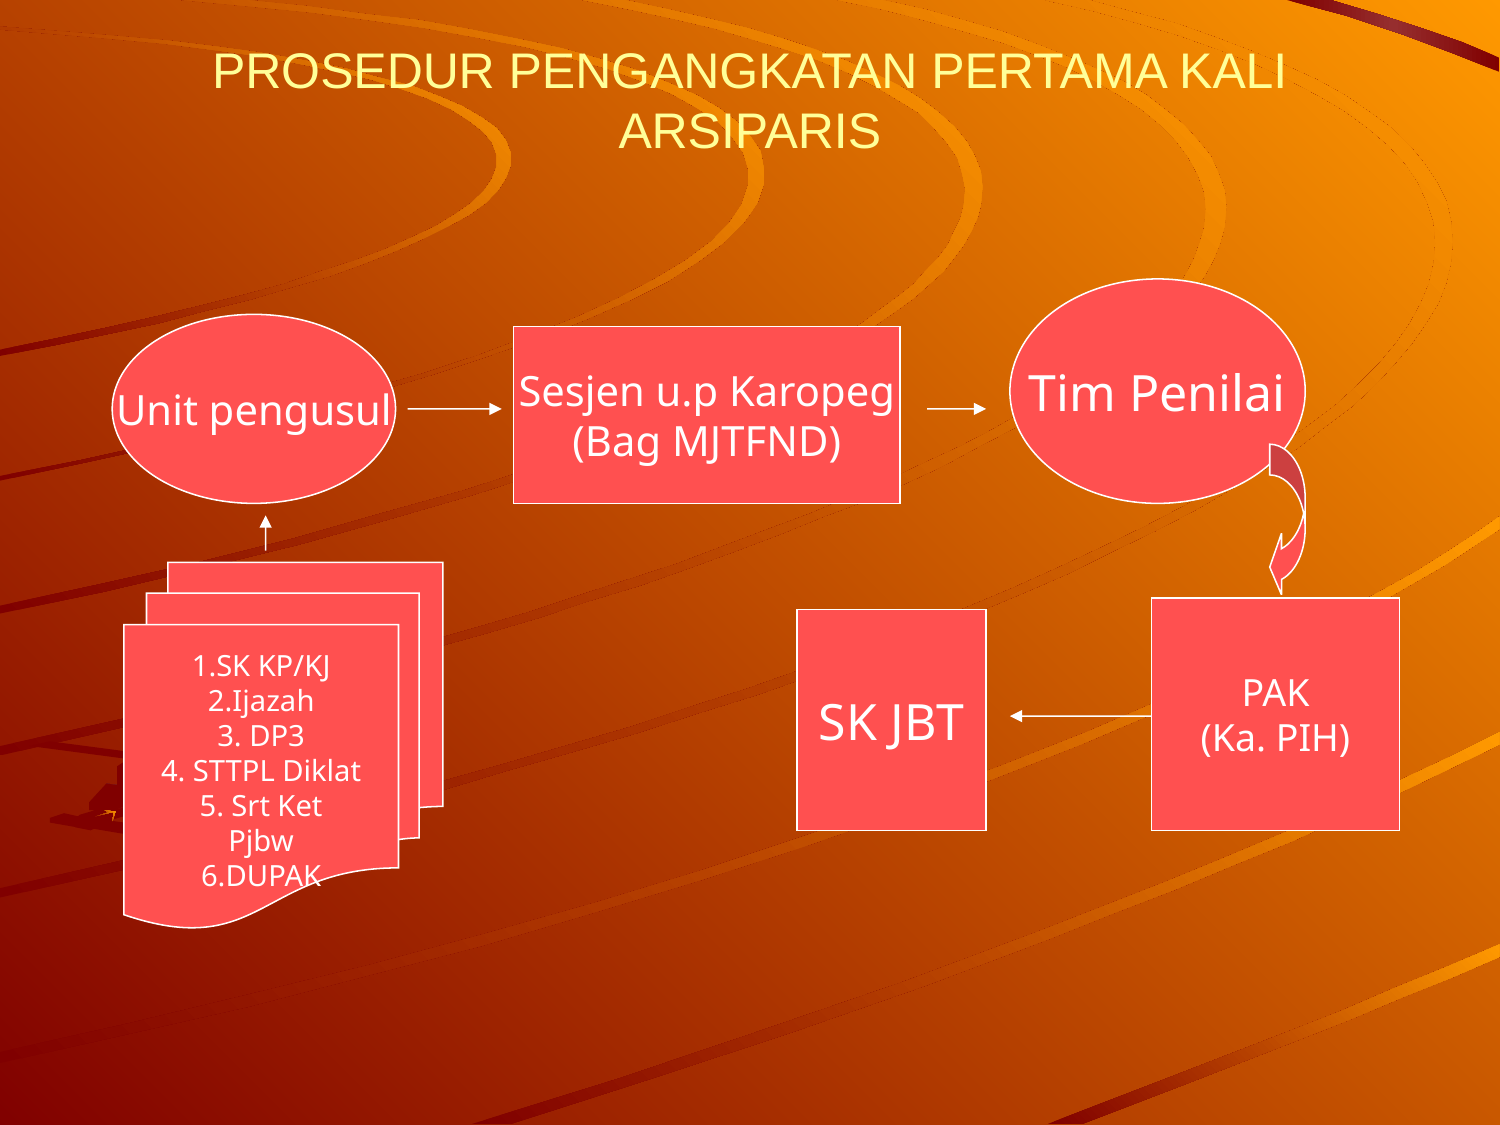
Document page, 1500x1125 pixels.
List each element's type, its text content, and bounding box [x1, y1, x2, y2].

text_box [1009, 709, 1152, 723]
text_box Tim Penilai [1009, 278, 1306, 504]
text_box Sesjen u.p Karopeg (Bag MJTFND) [513, 326, 900, 504]
text_box PAK (Ka. PIH) [1151, 597, 1400, 831]
text_box Unit pengusul [112, 314, 396, 504]
title PROSEDUR PENGANGKATAN PERTAMA KALI ARSIPARIS [74, 25, 1426, 167]
text_box [407, 402, 502, 416]
text_box 1.SK KP/KJ 2.Ijazah 3. DP3 4. STTPL Diklat 5. Srt Ket Pjbw 6.DUPAK [123, 562, 443, 928]
text_box SK JBT [797, 609, 987, 831]
text_box [927, 402, 987, 416]
text_box [1269, 444, 1306, 595]
text_box [259, 515, 272, 551]
